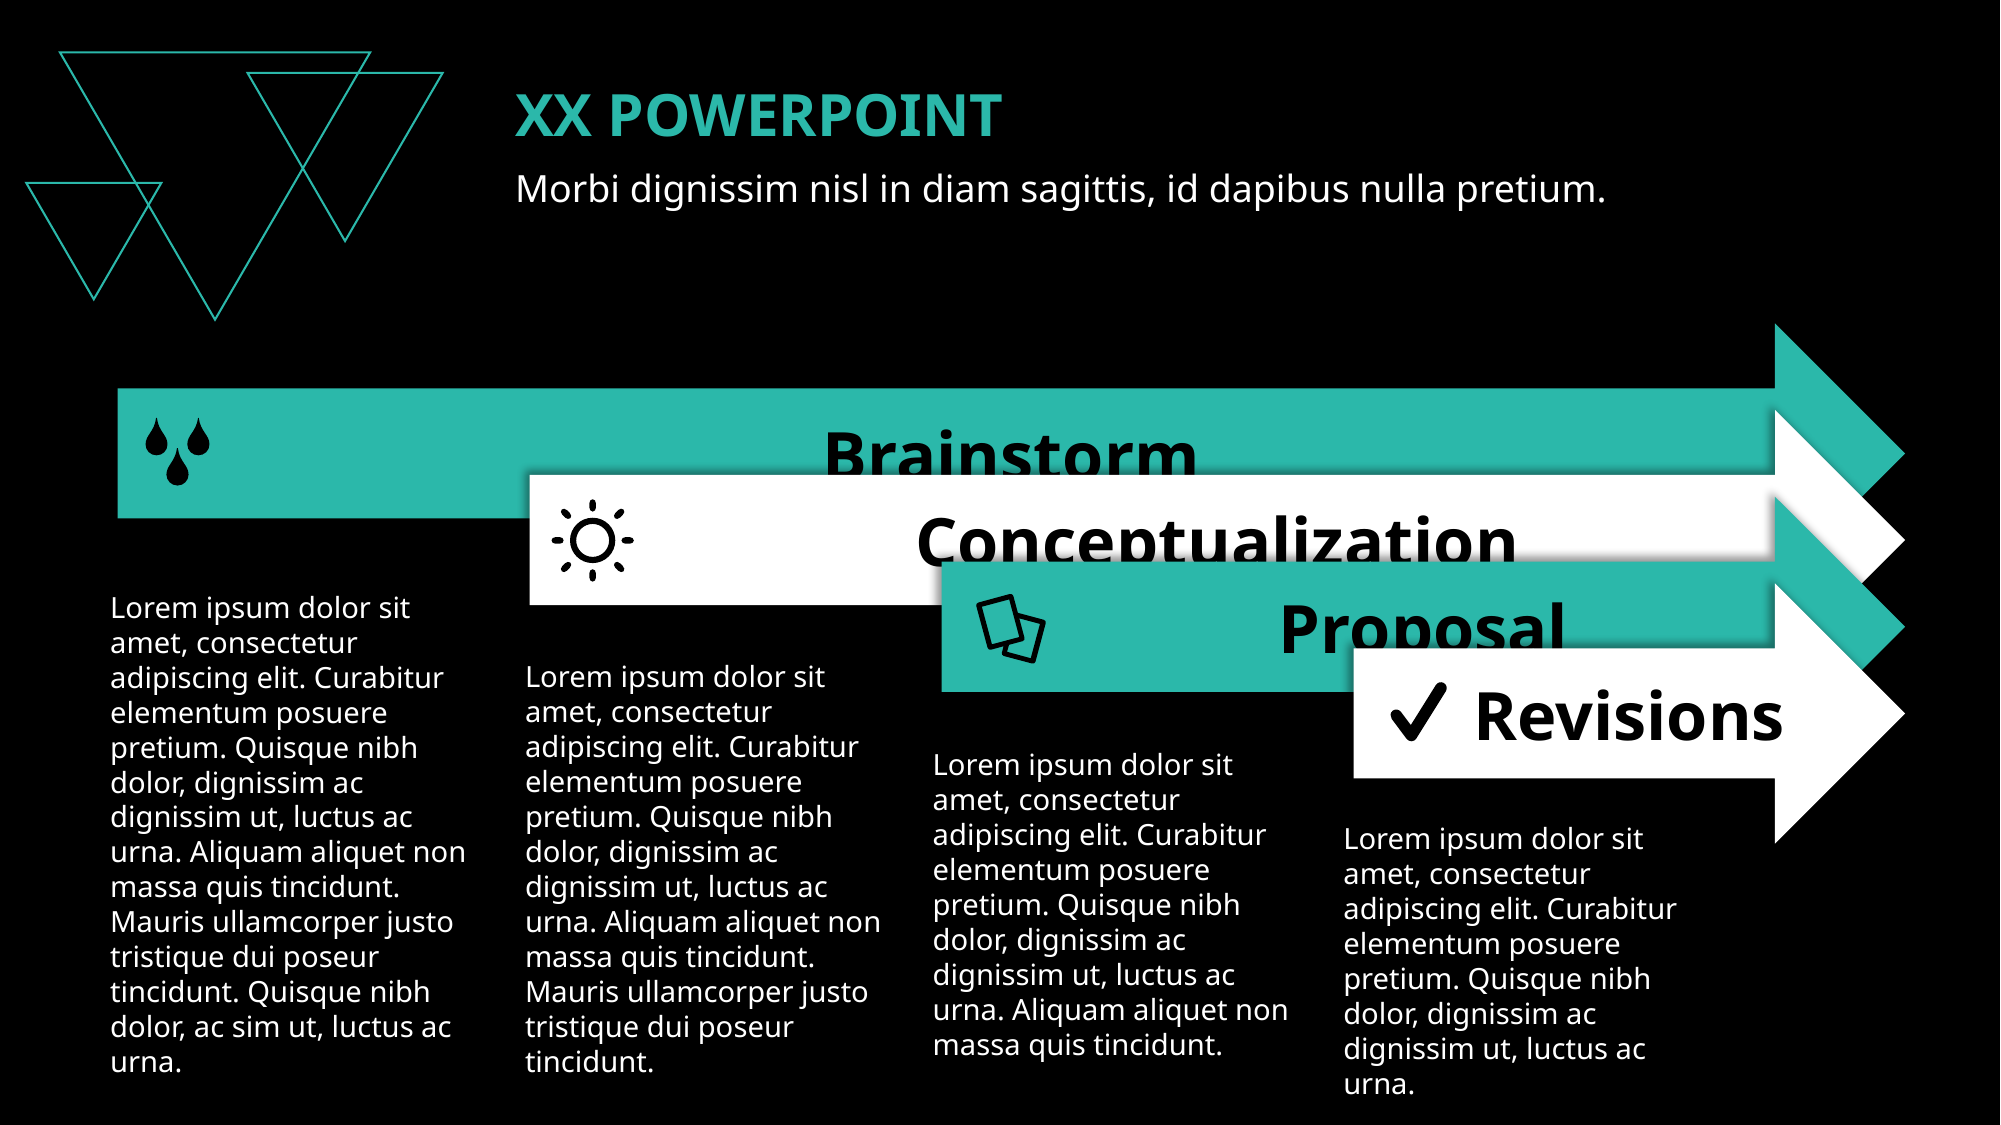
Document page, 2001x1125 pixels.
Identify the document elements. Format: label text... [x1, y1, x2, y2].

text_box Conceptualization [528, 407, 1907, 607]
text_box [560, 561, 572, 573]
text_box Revisions [1352, 580, 1907, 847]
text_box [58, 51, 372, 322]
text_box [245, 71, 445, 244]
text_box Lorem ipsum dolor sit amet, consectetur adipiscing elit. Curabitur elementum posuere pretium. Quisque nibh dolor, dignissim ac dignissim ut, luctus ac urna. [1328, 812, 1733, 1108]
text_box [166, 448, 189, 486]
text_box [613, 561, 625, 573]
text_box [560, 508, 572, 519]
text_box [613, 508, 625, 519]
text_box Lorem ipsum dolor sit amet, consectetur adipiscing elit. Curabitur elementum posuere pretium. Quisque nibh dolor, dignissim ac dignissim ut, luctus ac urna. Aliquam aliquet non massa quis tincidunt. [917, 738, 1322, 1069]
text_box [570, 517, 616, 564]
text_box [145, 417, 168, 456]
text_box Lorem ipsum dolor sit amet, consectetur adipiscing elit. Curabitur elementum posuere pretium. Quisque nibh dolor, dignissim ac dignissim ut, luctus ac urna. Aliquam aliquet non massa quis tincidunt. Mauris ullamcorper justo tristique dui poseur tincidunt. Quisque nibh dolor, ac sim ut, luctus ac urna. [95, 581, 500, 1086]
text_box [551, 537, 564, 544]
text_box [24, 181, 164, 302]
text_box Proposal [940, 494, 1907, 693]
text_box [621, 537, 634, 544]
text_box [187, 417, 210, 456]
text_box Lorem ipsum dolor sit amet, consectetur adipiscing elit. Curabitur elementum posuere pretium. Quisque nibh dolor, dignissim ac dignissim ut, luctus ac urna. Aliquam aliquet non massa quis tincidunt. Mauris ullamcorper justo tristique dui poseur tincidunt. [510, 650, 915, 1086]
text_box XX POWERPOINT [500, 71, 1354, 156]
text_box [1390, 682, 1447, 742]
text_box [976, 593, 1046, 664]
text_box [589, 569, 596, 582]
text_box [589, 499, 596, 512]
text_box Morbi dignissim nisl in diam sagittis, id dapibus nulla pretium. [500, 157, 1918, 218]
text_box Brainstorm [116, 320, 1907, 520]
